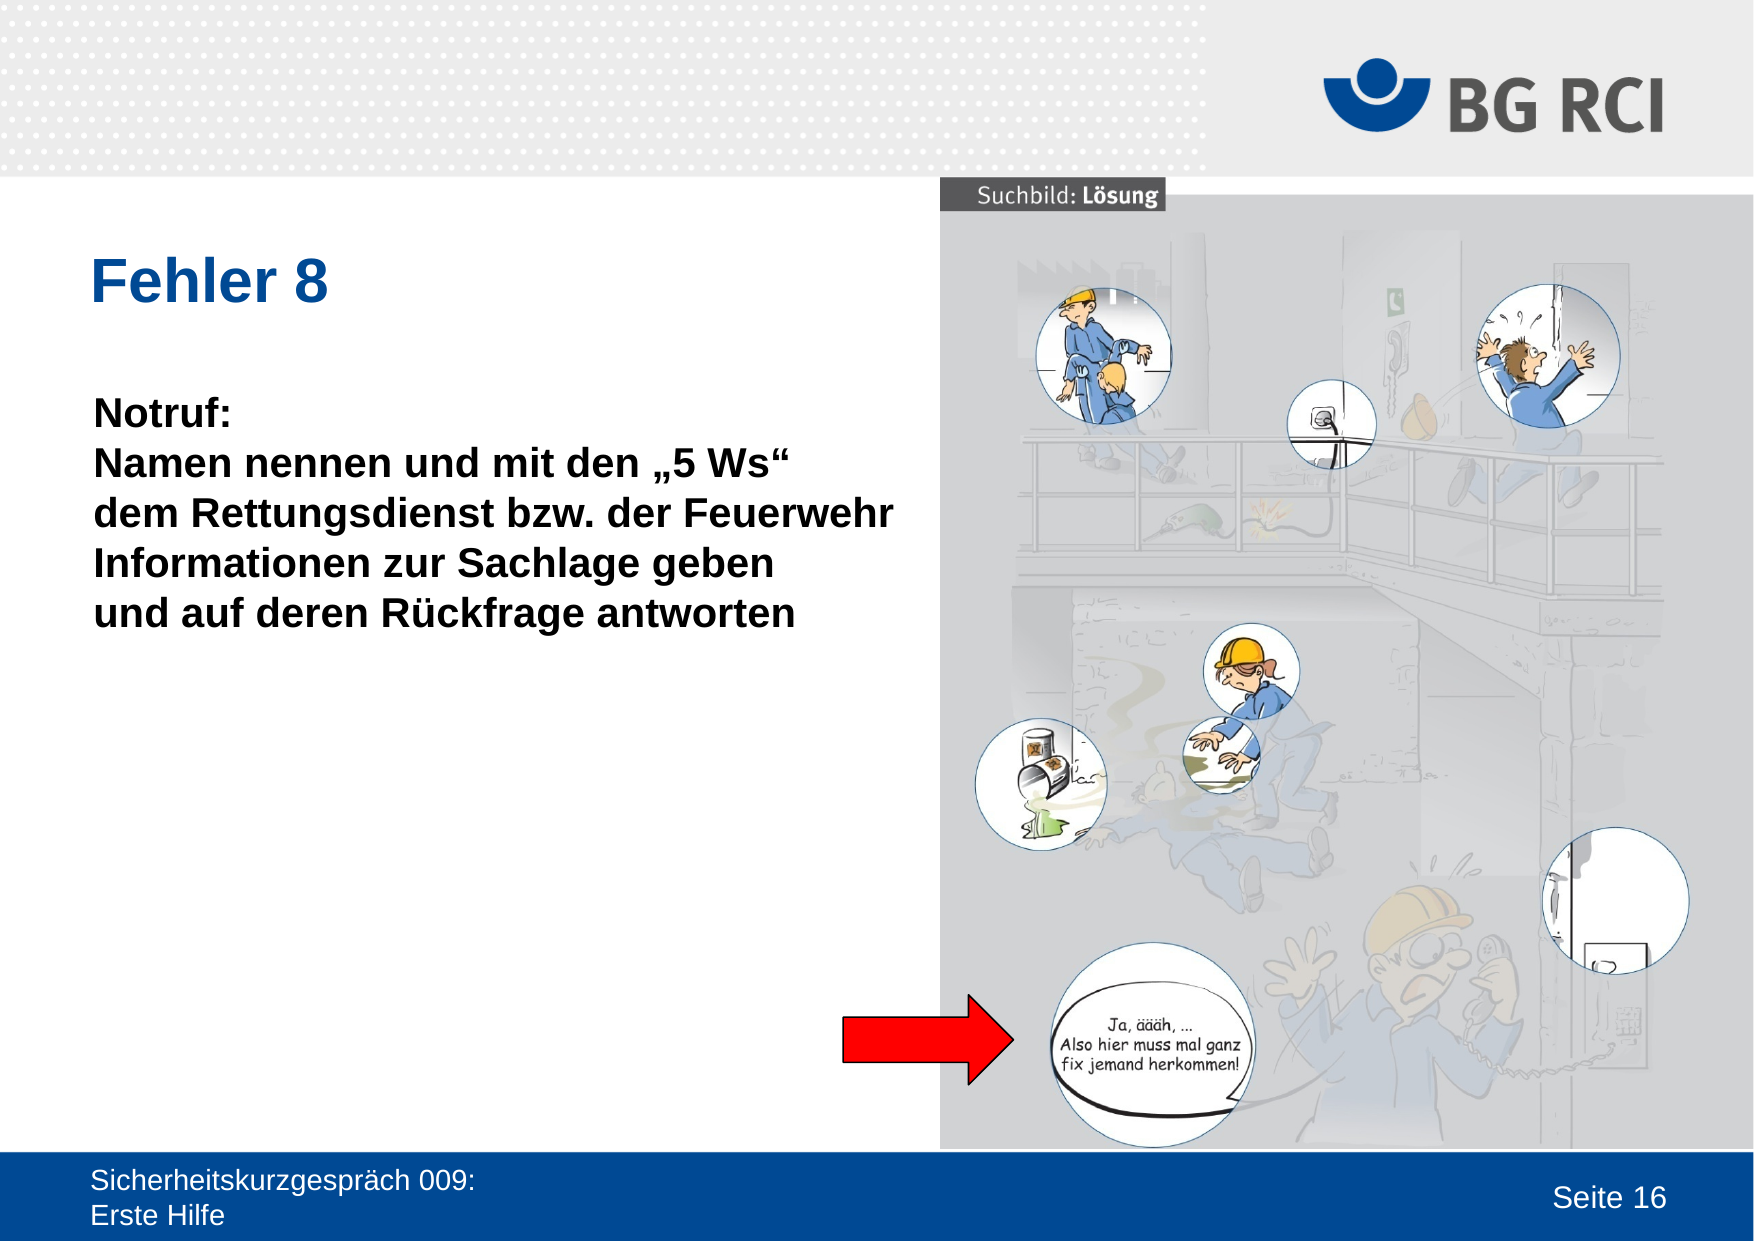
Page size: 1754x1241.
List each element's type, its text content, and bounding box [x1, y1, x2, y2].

text_box Notruf: Namen nennen und mit den „5 Ws“ dem Rettungsdienst bzw. der Feuerwehr Informationen zur Sachlage geben und auf deren Rückfrage antworten [78, 378, 932, 644]
slide_number Seite 16 [1407, 1158, 1668, 1241]
picture [0, 0, 1754, 1241]
text_box [843, 1017, 935, 1063]
text_box Fehler 8 [90, 239, 935, 338]
